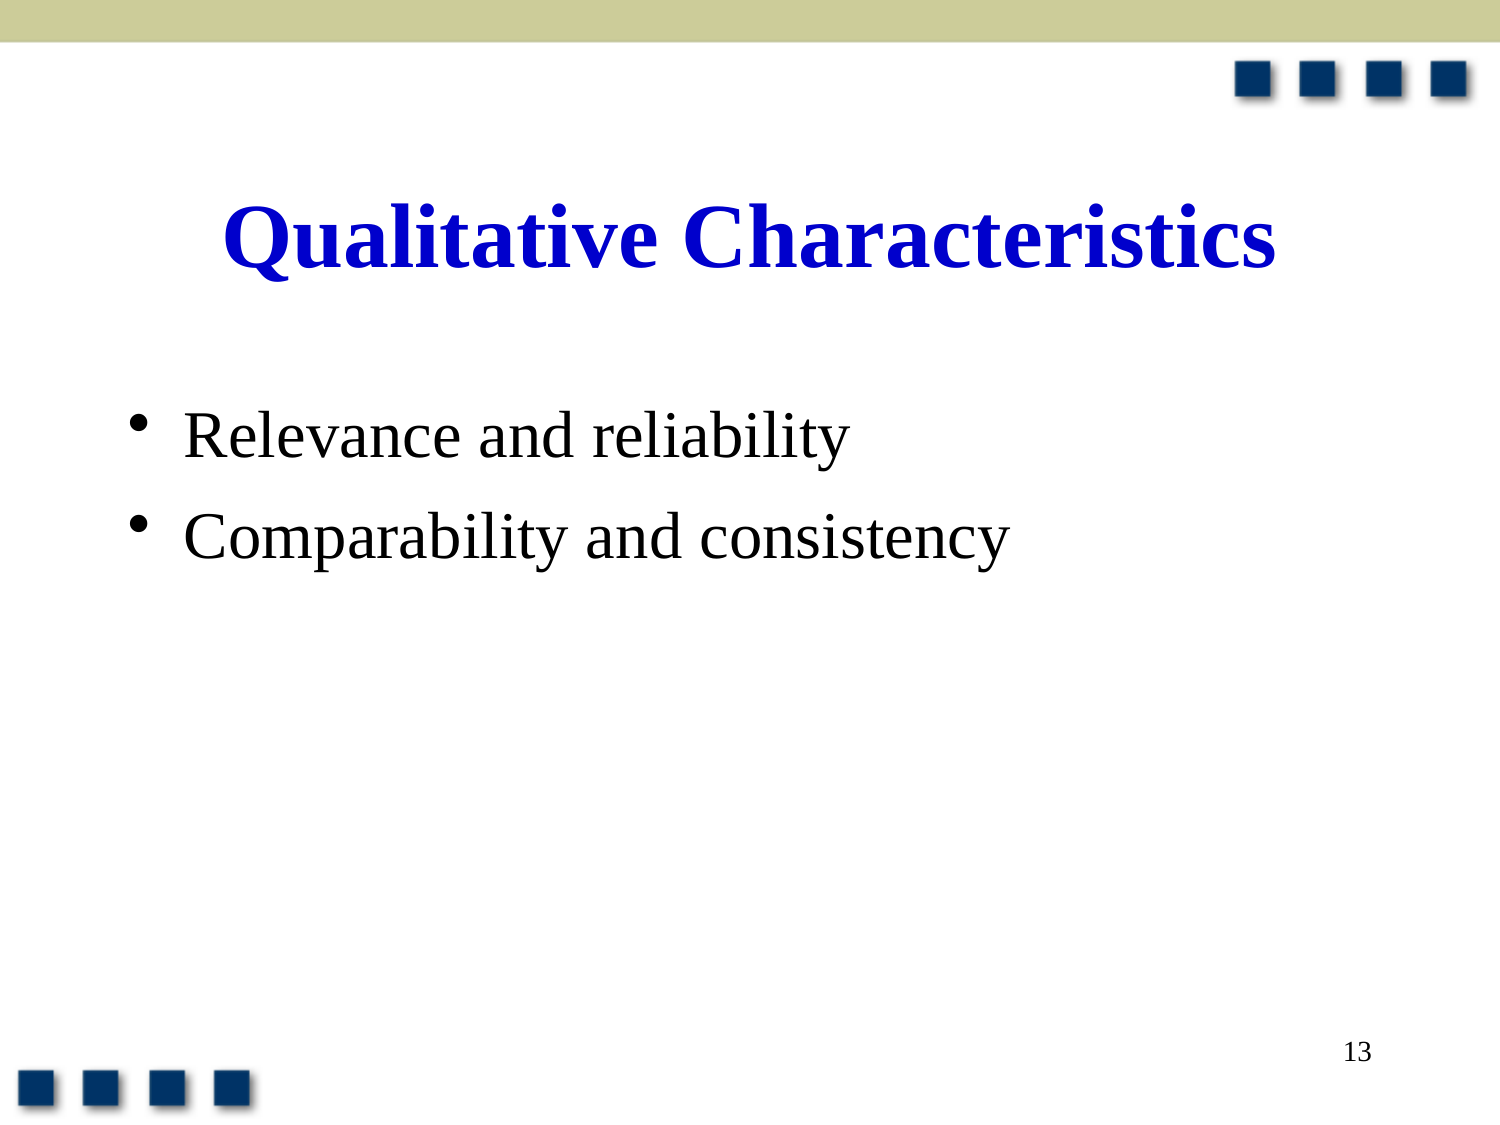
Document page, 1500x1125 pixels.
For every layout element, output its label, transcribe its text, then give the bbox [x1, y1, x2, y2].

picture [0, 0, 1500, 1125]
slide_number 13 [1074, 1024, 1388, 1101]
title Qualitative Characteristics [112, 137, 1388, 326]
list Relevance and reliability Comparability and consistency [112, 374, 1388, 1001]
